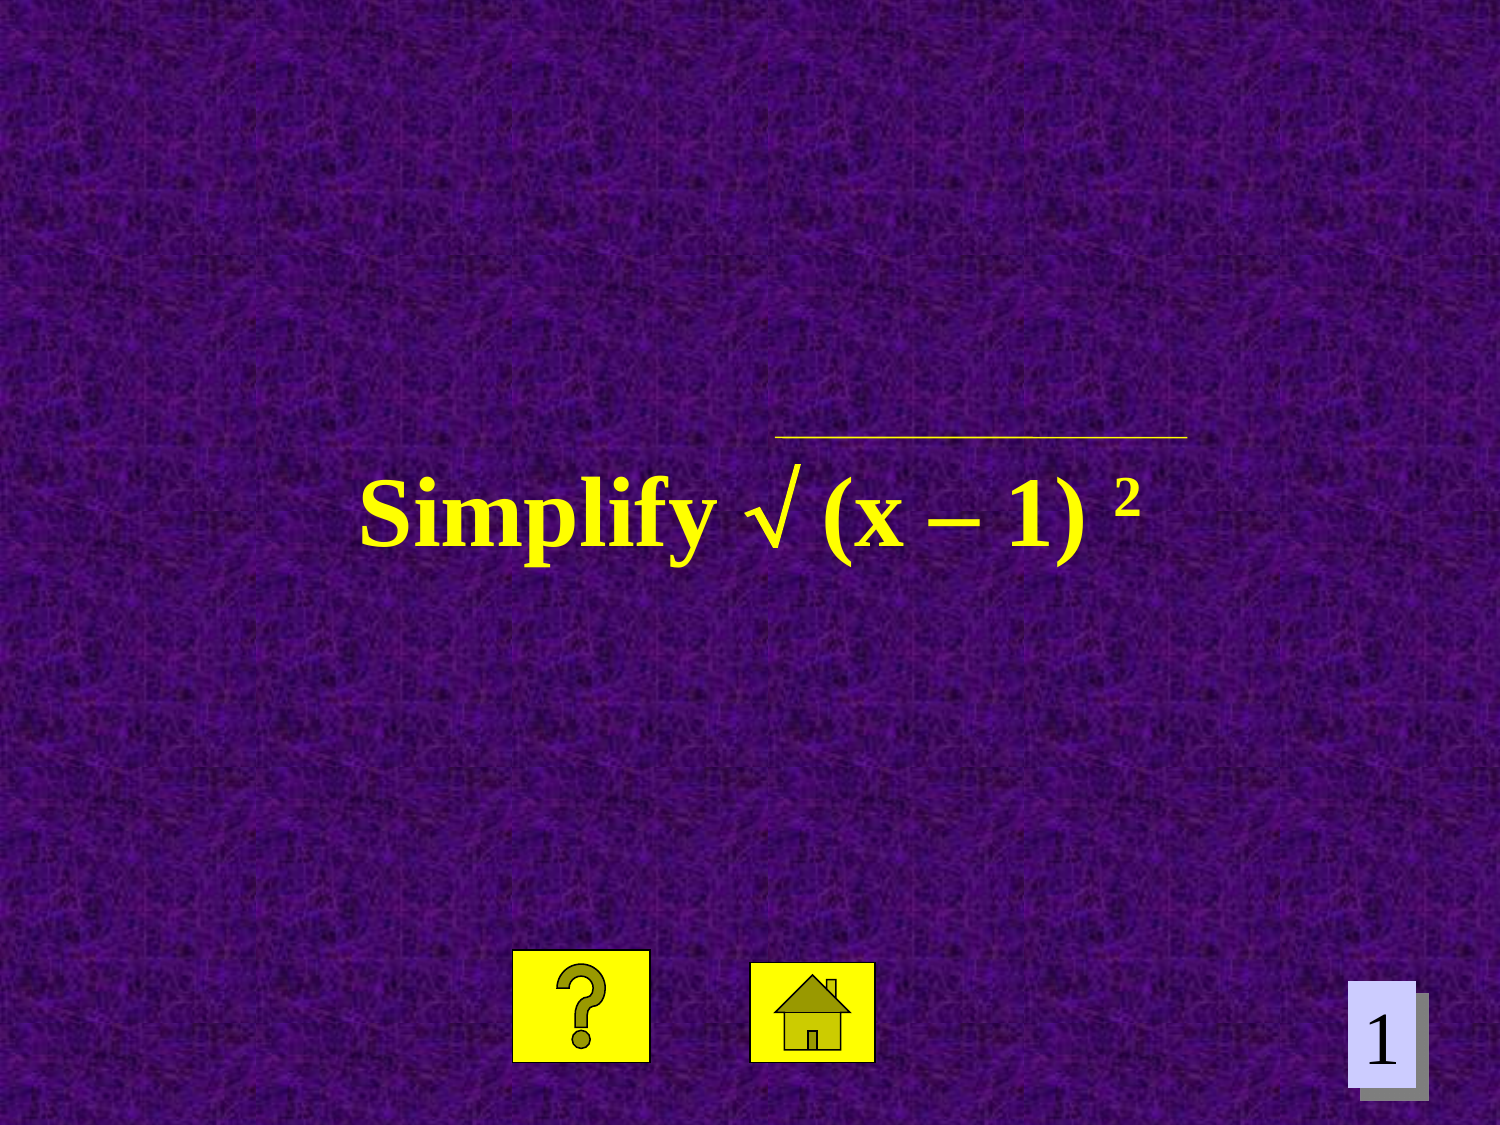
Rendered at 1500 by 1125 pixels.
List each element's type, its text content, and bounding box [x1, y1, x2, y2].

text_box [512, 1013, 650, 1063]
title Simplify  (x – 1) 2 [112, 0, 1413, 1013]
text_box [750, 1013, 876, 1063]
picture [0, 0, 1500, 1125]
text_box 1 [1348, 982, 1416, 1087]
